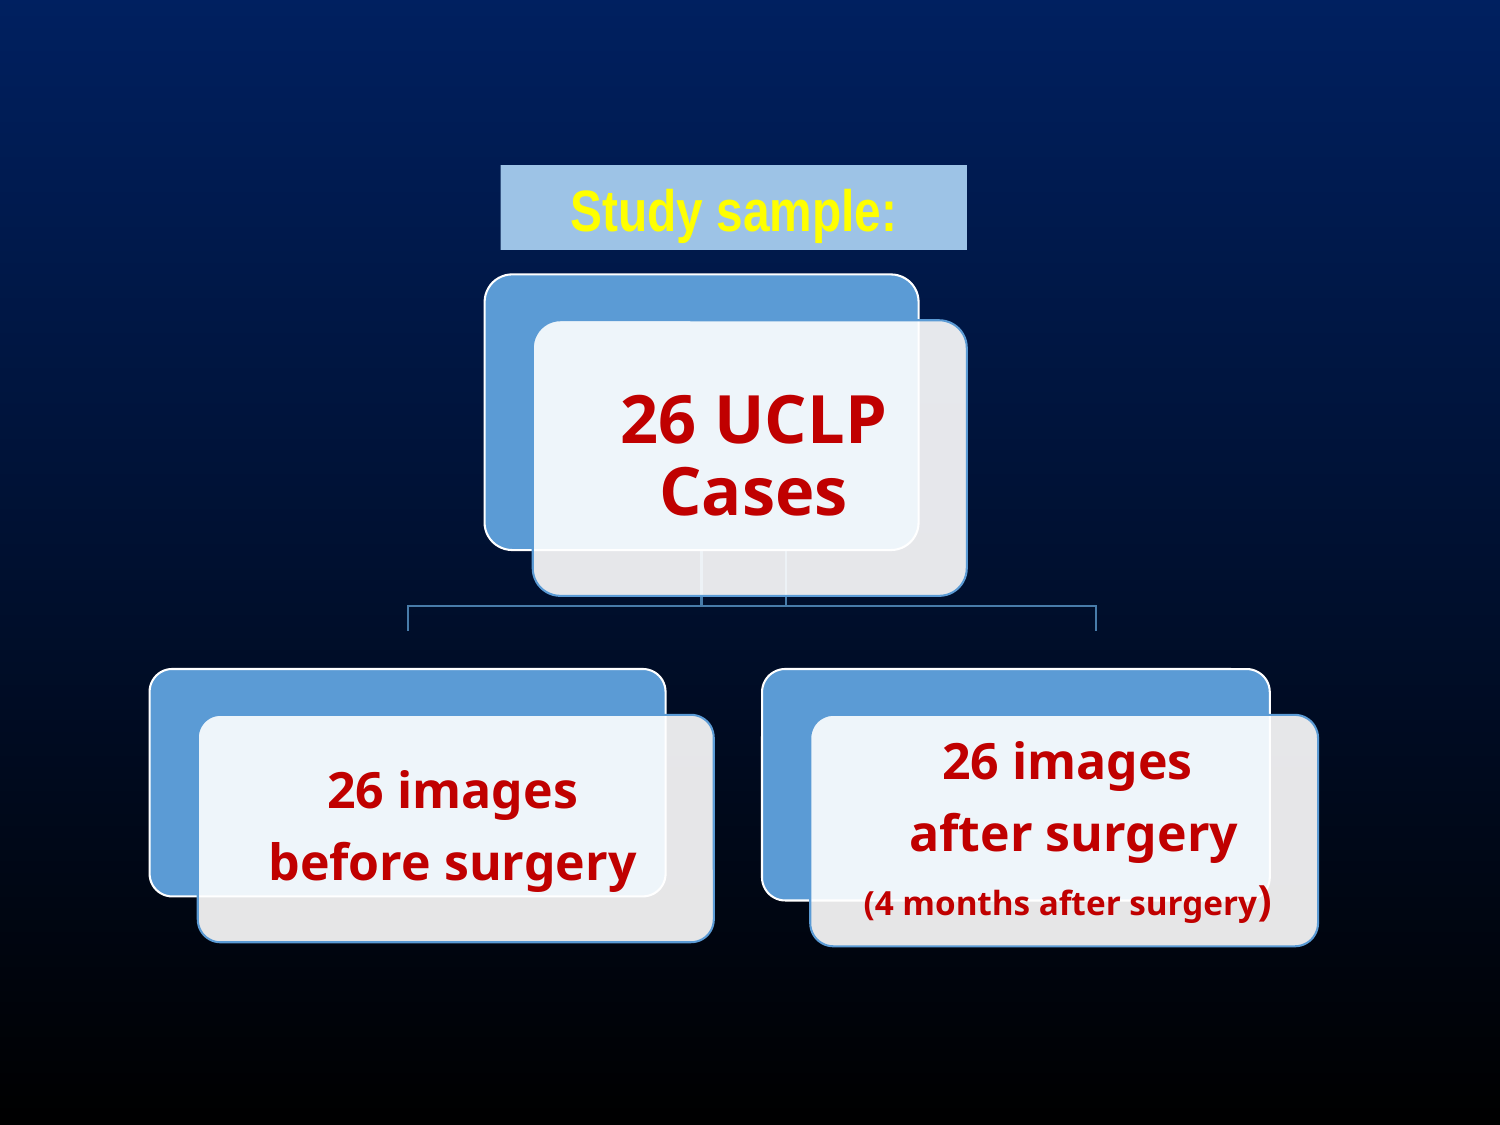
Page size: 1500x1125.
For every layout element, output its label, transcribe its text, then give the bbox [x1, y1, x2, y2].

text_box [87, 266, 1381, 947]
list [99, 262, 1400, 938]
text_box Study sample: [500, 165, 967, 250]
